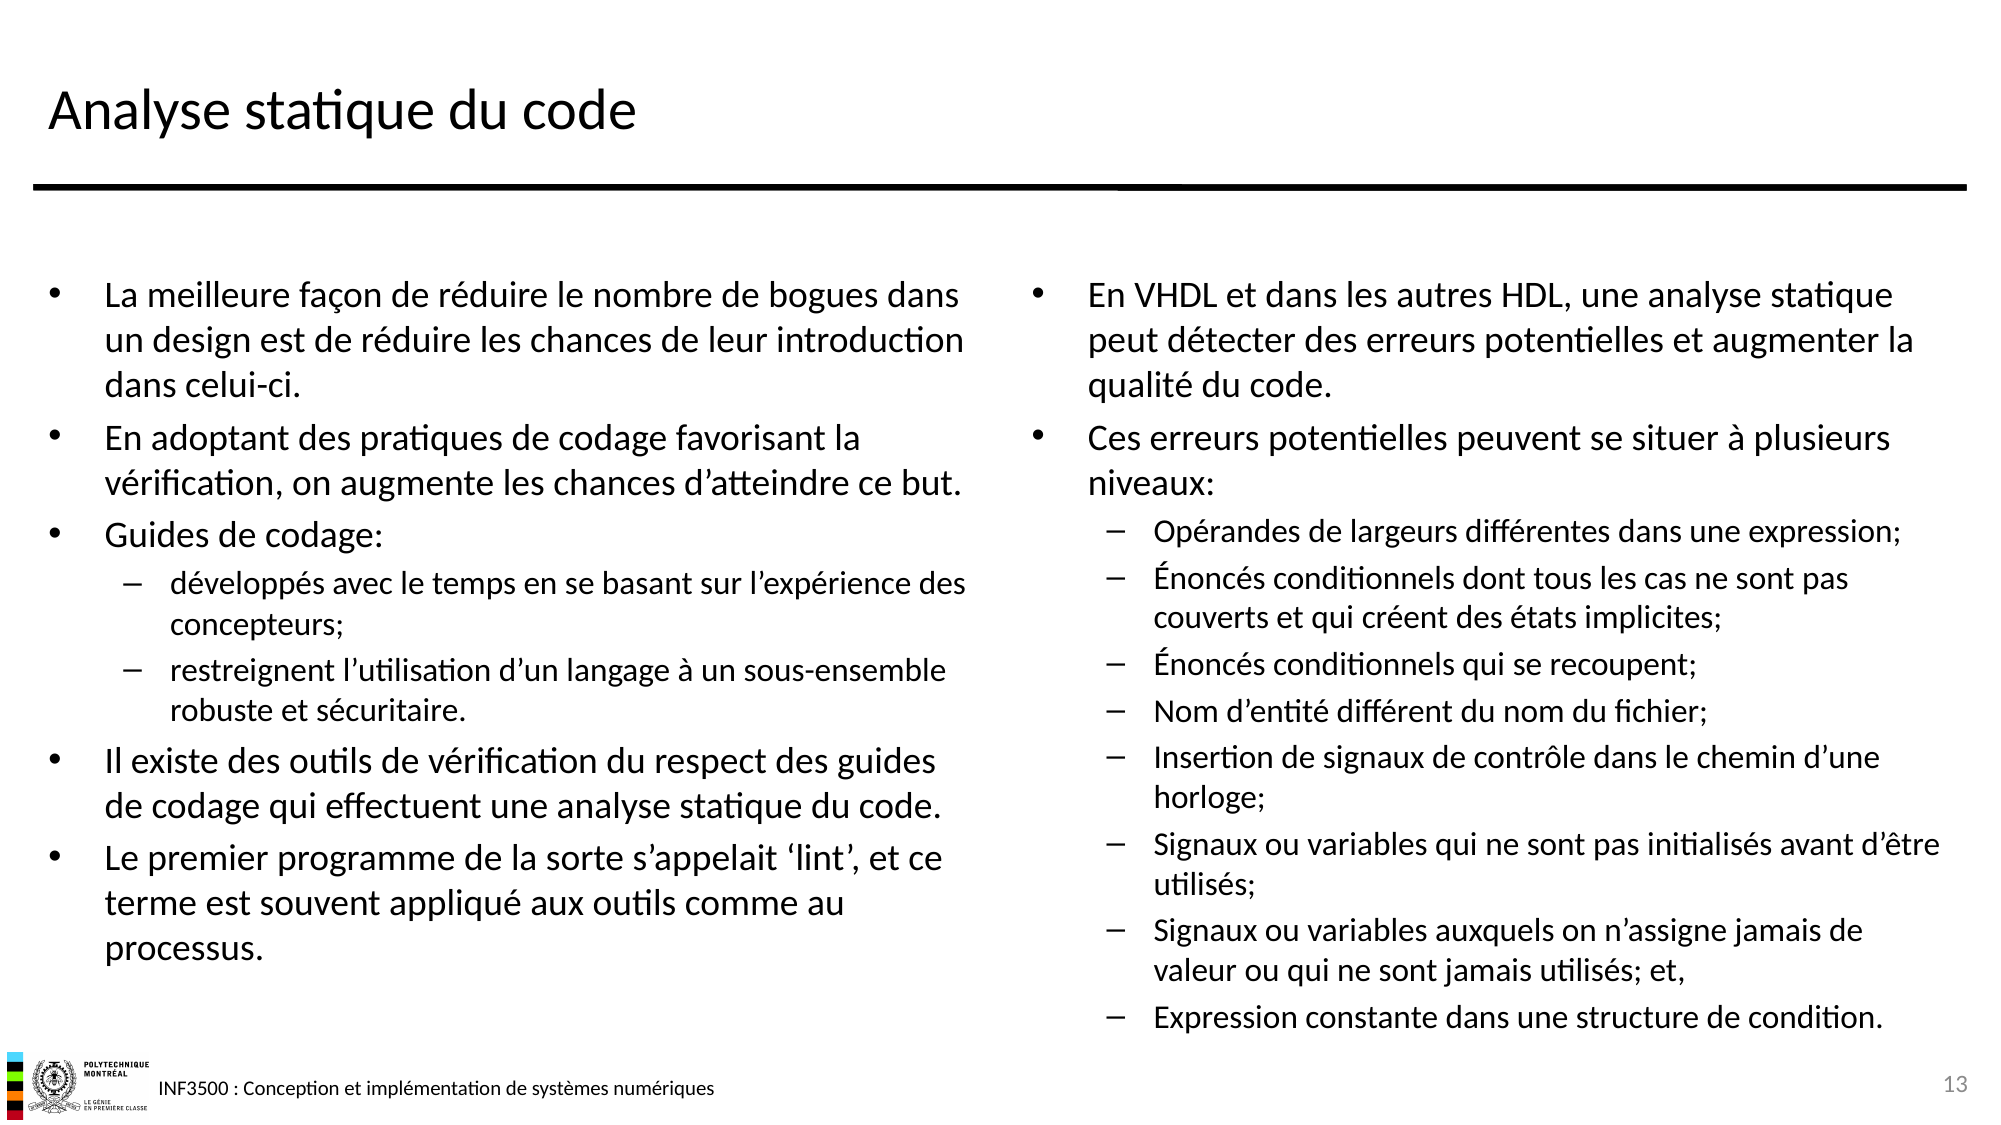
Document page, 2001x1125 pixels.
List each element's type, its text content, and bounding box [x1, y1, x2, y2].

slide_number 13 [1883, 1052, 1984, 1113]
list La meilleure façon de réduire le nombre de bogues dans un design est de réduire les chances de leur introduction dans celui-ci. En adoptant des pratiques de codage favorisant la vérification, on augmente les chances d’atteindre ce but. Guides de codage: développés avec le temps en se basant sur l’expérience des concepteurs; restreignent l’utilisation d’un langage à un sous-ensemble robuste et sécuritaire. Il existe des outils de vérification du respect des guides de codage qui effectuent une analyse statique du code. Le premier programme de la sorte s’appelait ‘lint’, et ce terme est souvent appliqué aux outils comme au processus. [33, 262, 984, 1026]
picture [7, 1052, 149, 1120]
title Analyse statique du code [33, 24, 1967, 188]
list En VHDL et dans les autres HDL, une analyse statique peut détecter des erreurs potentielles et augmenter la qualité du code. Ces erreurs potentielles peuvent se situer à plusieurs niveaux: Opérandes de largeurs différentes dans une expression; Énoncés conditionnels dont tous les cas ne sont pas couverts et qui créent des états implicites; Énoncés conditionnels qui se recoupent; Nom d’entité différent du nom du fichier; Insertion de signaux de contrôle dans le chemin d’une horloge; Signaux ou variables qui ne sont pas initialisés avant d’être utilisés; Signaux ou variables auxquels on n’assigne jamais de valeur ou qui ne sont jamais utilisés; et, Expression constante dans une structure de condition. [1016, 262, 1967, 1026]
